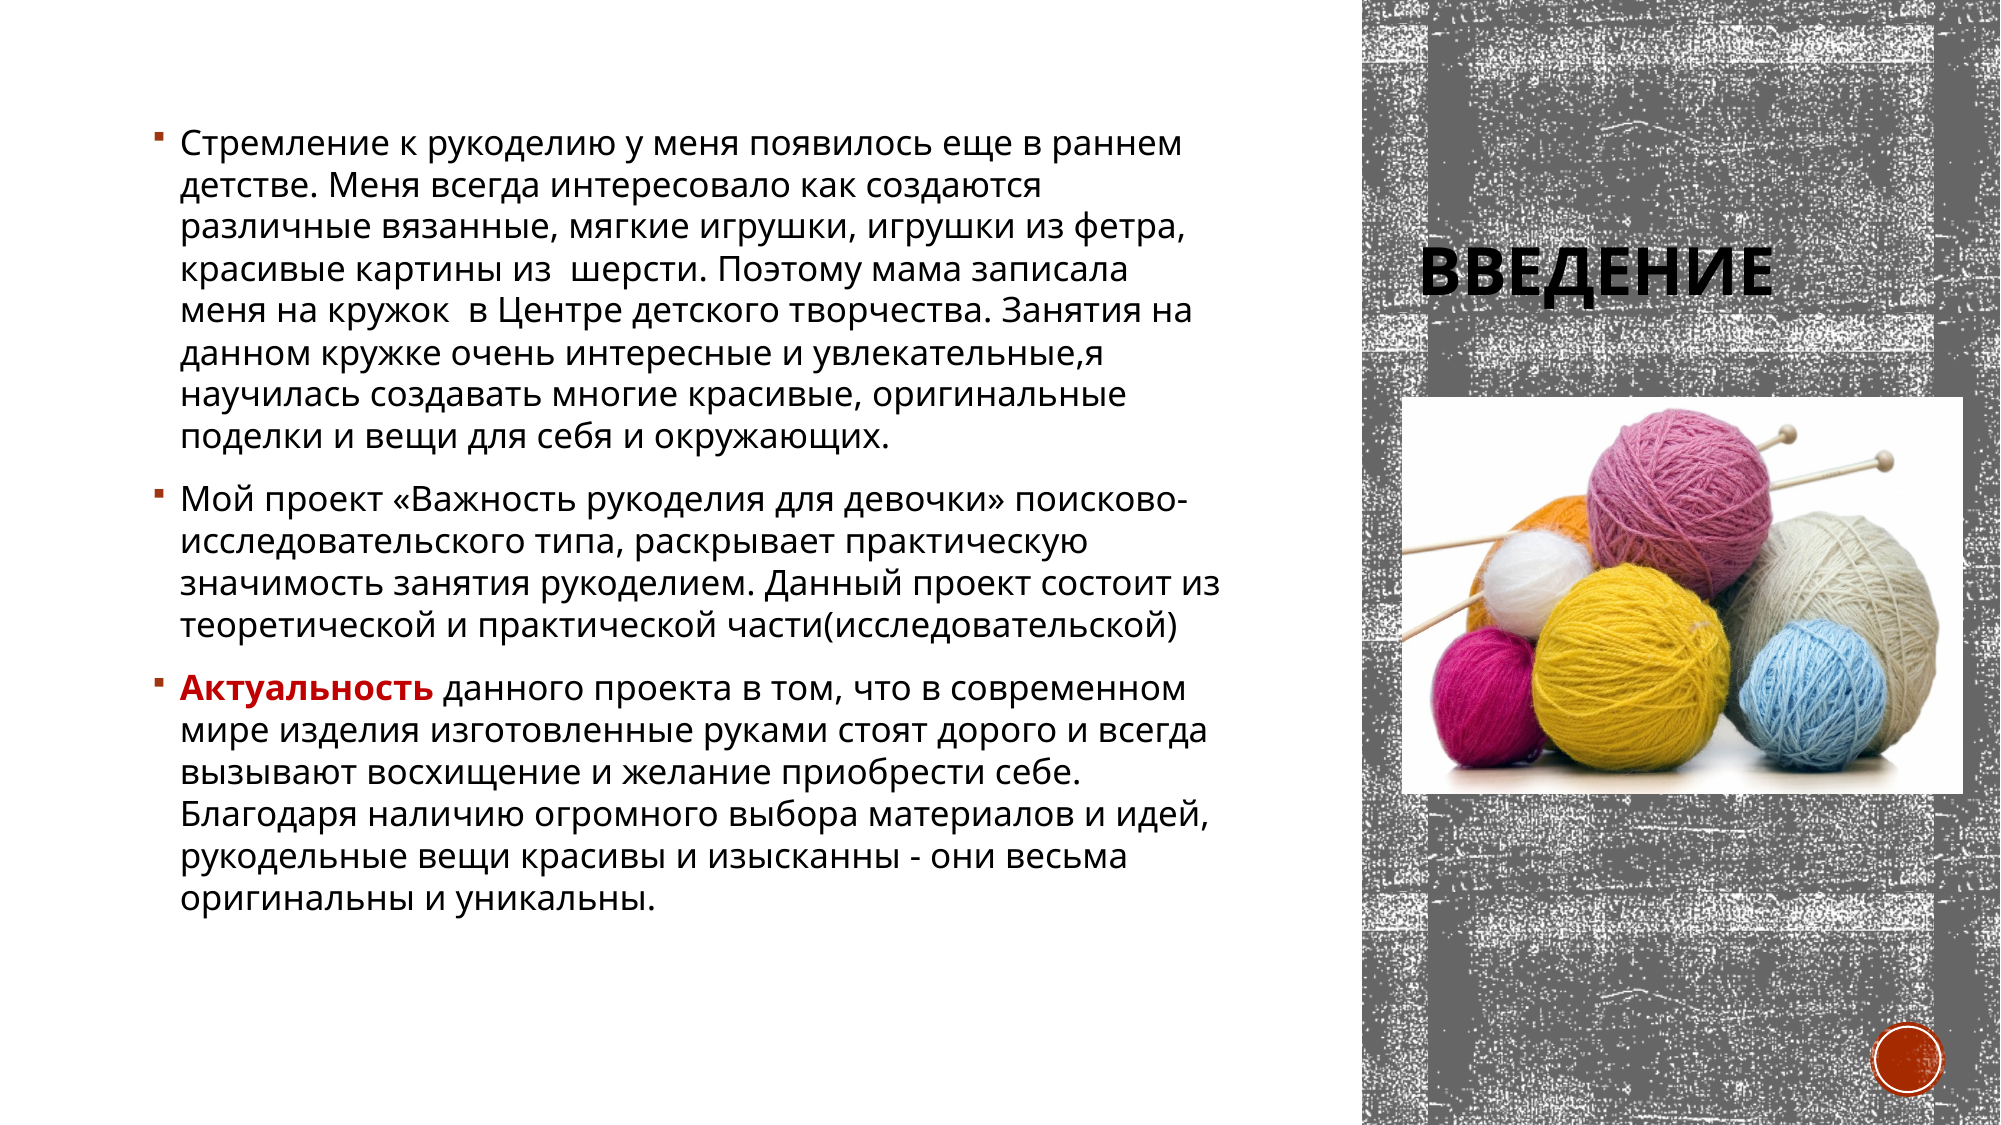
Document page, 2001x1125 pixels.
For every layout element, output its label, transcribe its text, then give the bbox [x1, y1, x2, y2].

list Стремление к рукоделию у меня появилось еще в раннем детстве. Меня всегда интересовало как создаются различные вязанные, мягкие игрушки, игрушки из фетра, красивые картины из шерсти. Поэтому мама записала меня на кружок в Центре детского творчества. Занятия на данном кружке очень интересные и увлекательные,я научилась создавать многие красивые, оригинальные поделки и вещи для себя и окружающих. Мой проект «Важность рукоделия для девочки» поисково-исследовательского типа, раскрывает практическую значимость занятия рукоделием. Данный проект состоит из теоретической и практической части(исследовательской) Актуальность данного проекта в том, что в современном мире изделия изготовленные руками стоят дорого и всегда вызывают восхищение и желание приобрести себе. Благодаря наличию огромного выбора материалов и идей, рукодельные вещи красивы и изысканны - они весьма оригинальны и уникальны. [137, 112, 1239, 936]
title Введение [1402, 112, 1928, 397]
picture [1402, 397, 1963, 794]
